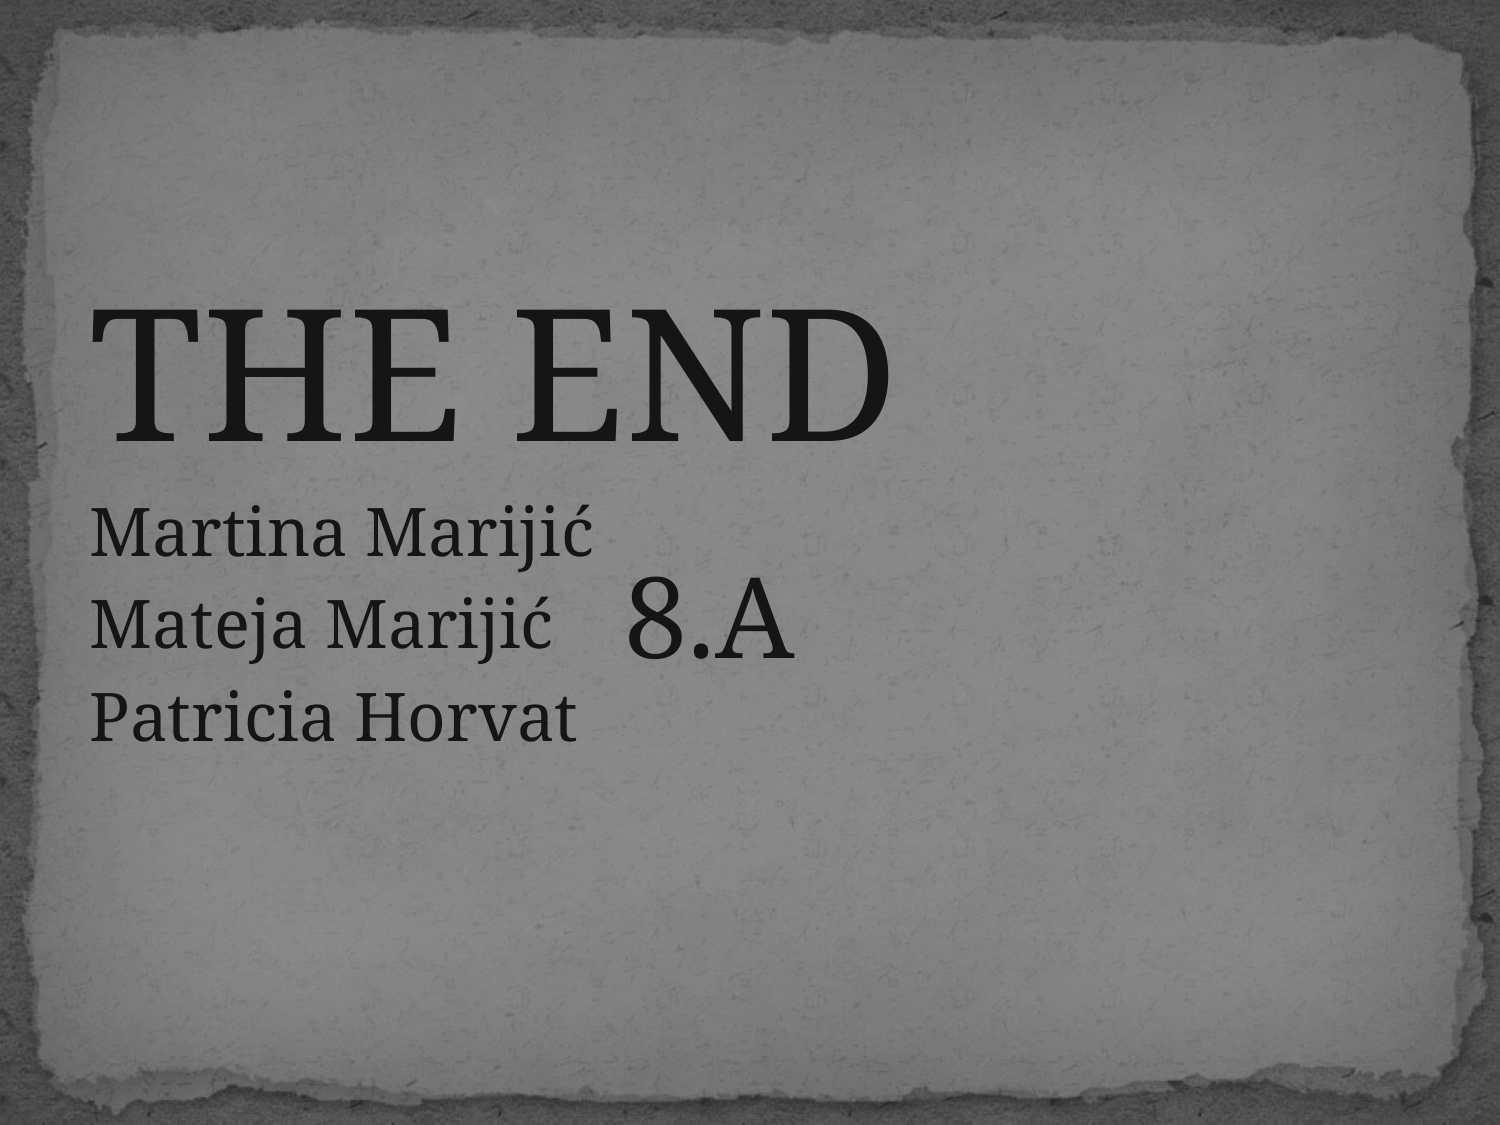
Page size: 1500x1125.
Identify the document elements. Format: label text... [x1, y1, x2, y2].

text_box 8.A [609, 538, 1149, 689]
list THE END Martina Marijić Mateja Marijić Patricia Horvat [75, 249, 1425, 1000]
